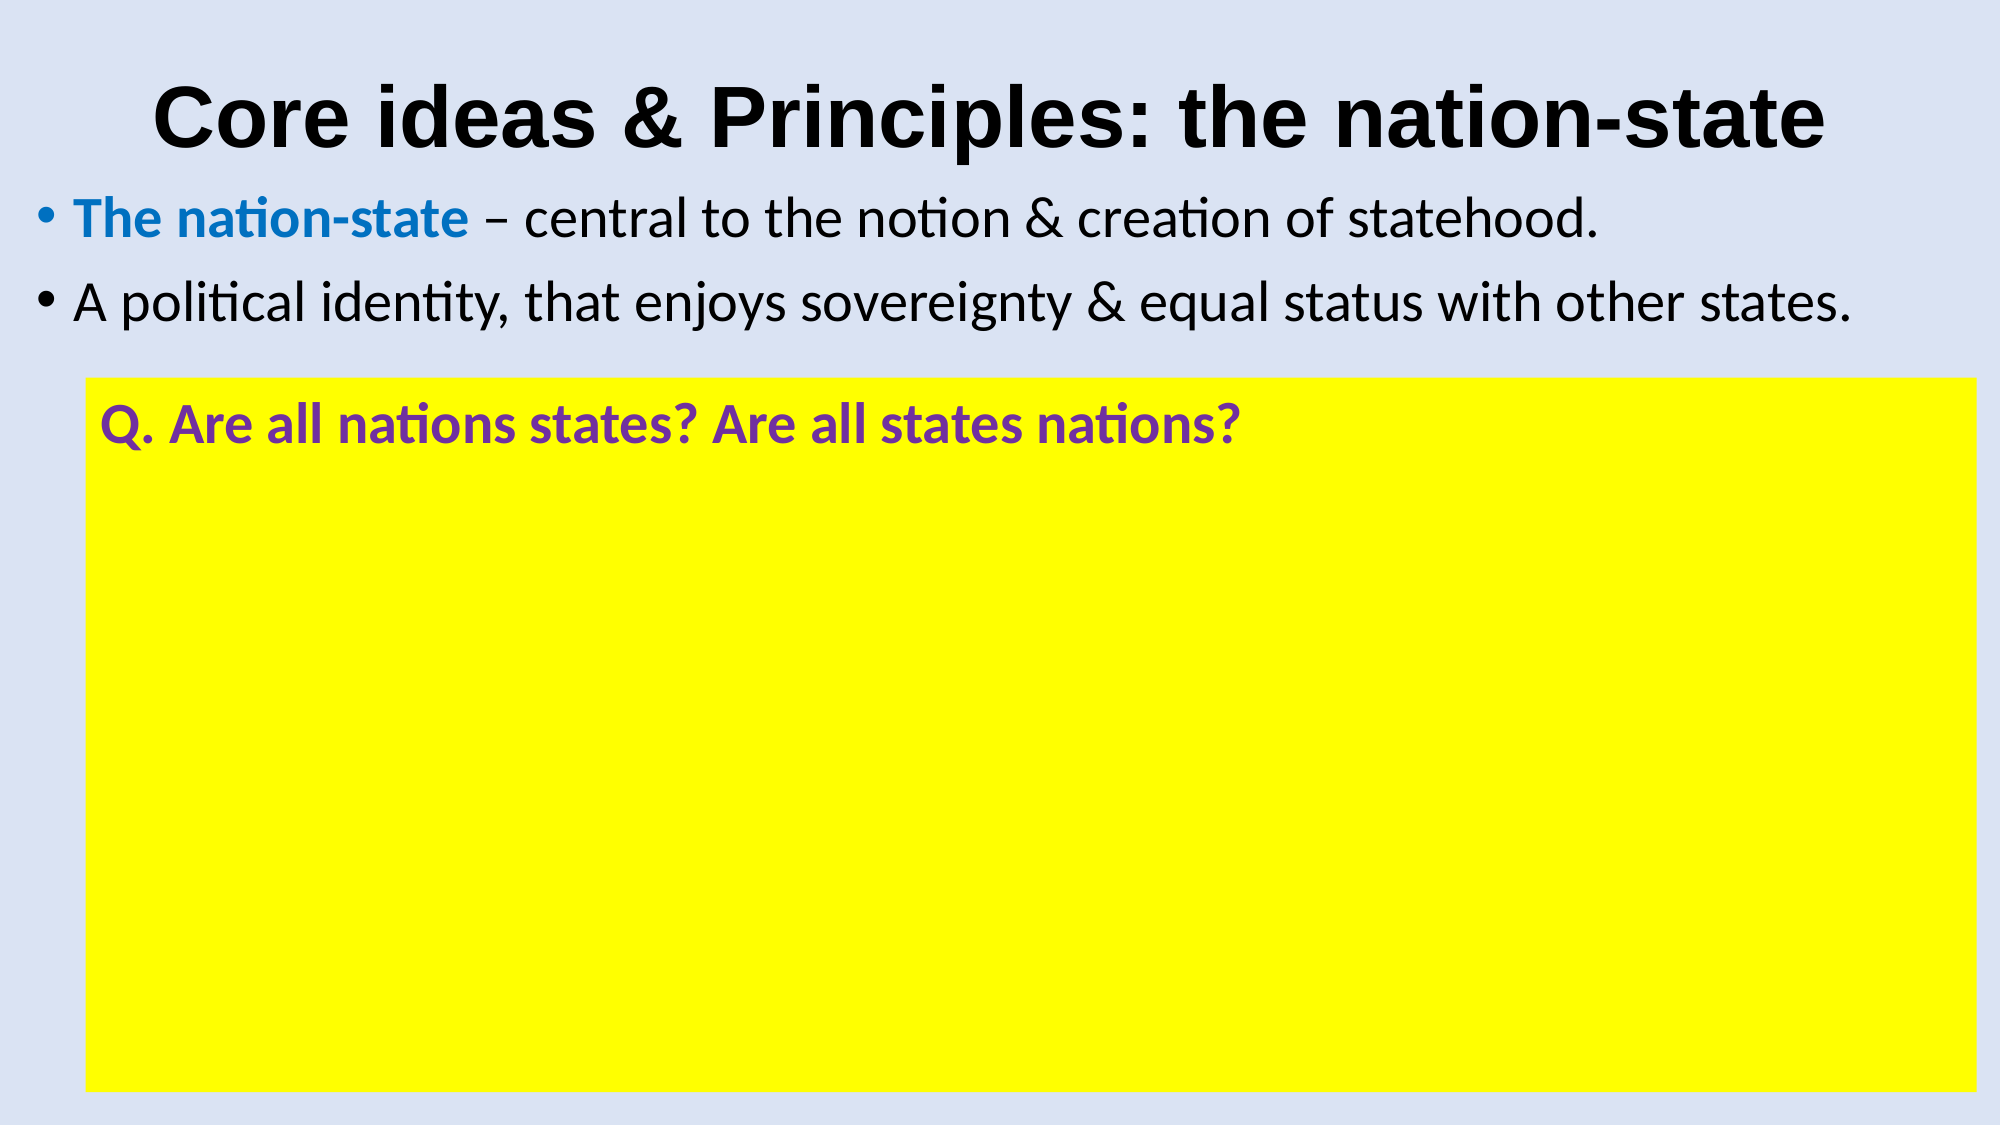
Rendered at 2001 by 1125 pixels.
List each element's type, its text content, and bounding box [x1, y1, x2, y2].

text_box Q. Are all nations states? Are all states nations? [85, 377, 1977, 1093]
list The nation-state – central to the notion & creation of statehood. A political identity, that enjoys sovereignty & equal status with other states. [21, 179, 1977, 1096]
title Core ideas & Principles: the nation-state [137, 59, 1863, 180]
